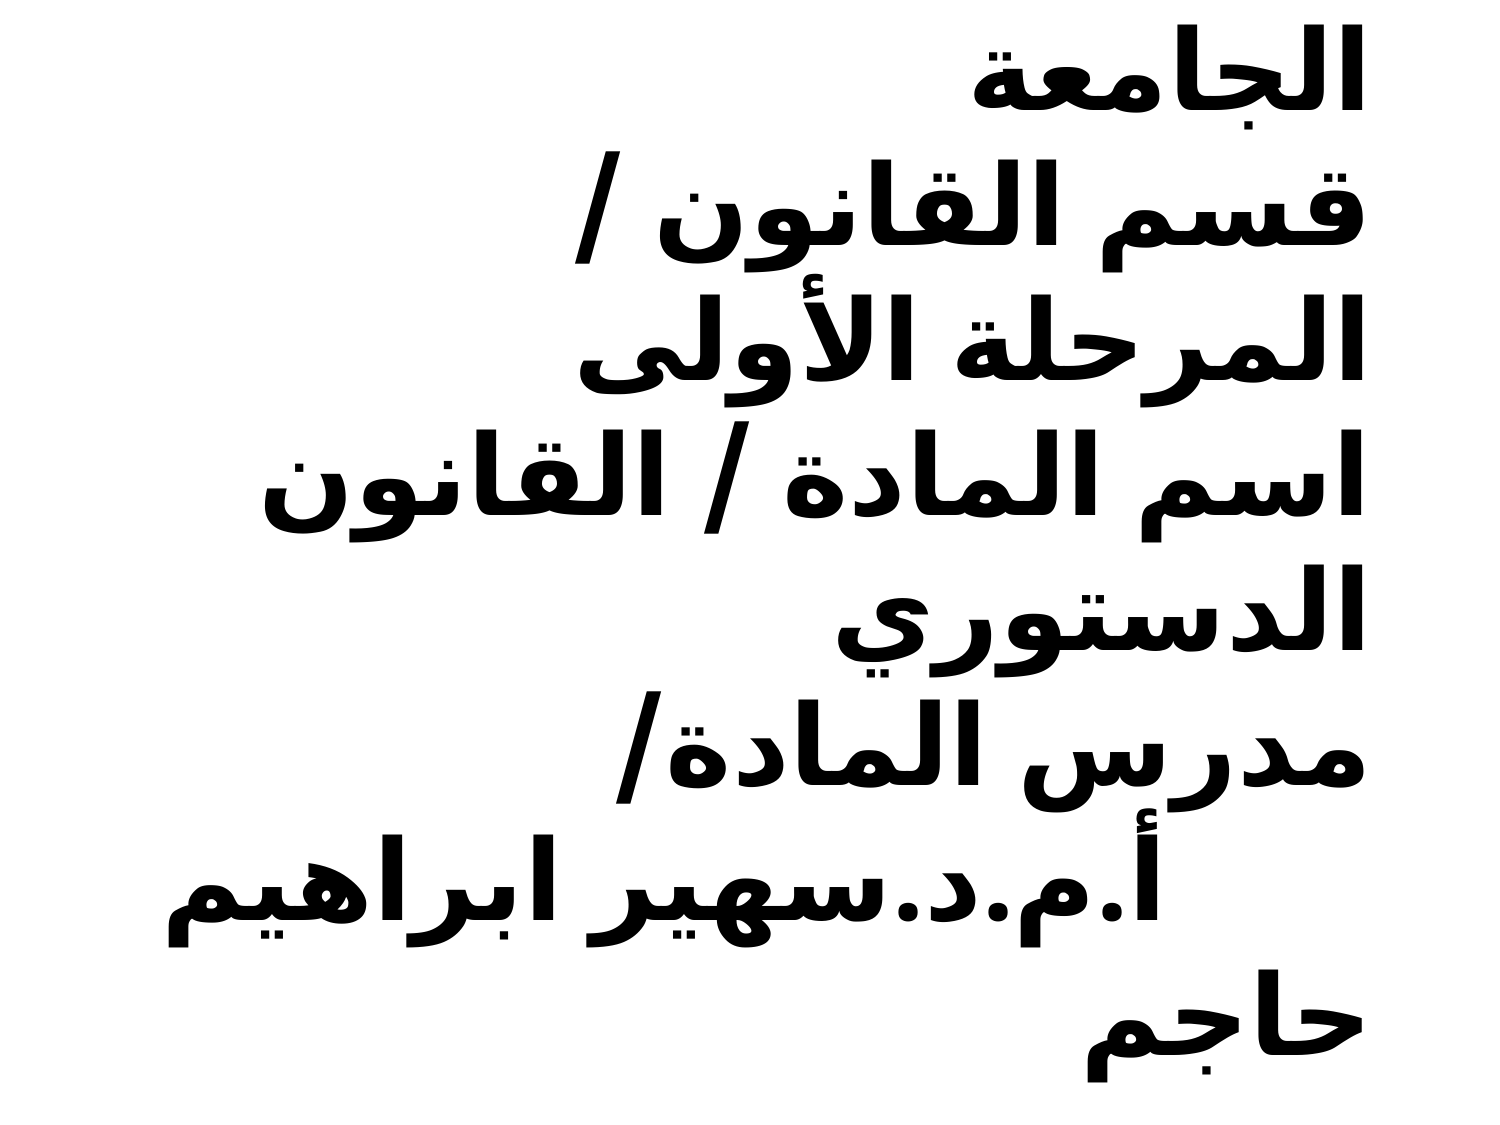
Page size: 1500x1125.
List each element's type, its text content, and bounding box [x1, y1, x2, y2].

title كلية المصطفى الجامعة قسم القانون / المرحلة الأولى اسم المادة / القانون الدستوري مدرس المادة/ أ.م.د.سهير ابراهيم حاجم [112, 349, 1388, 591]
